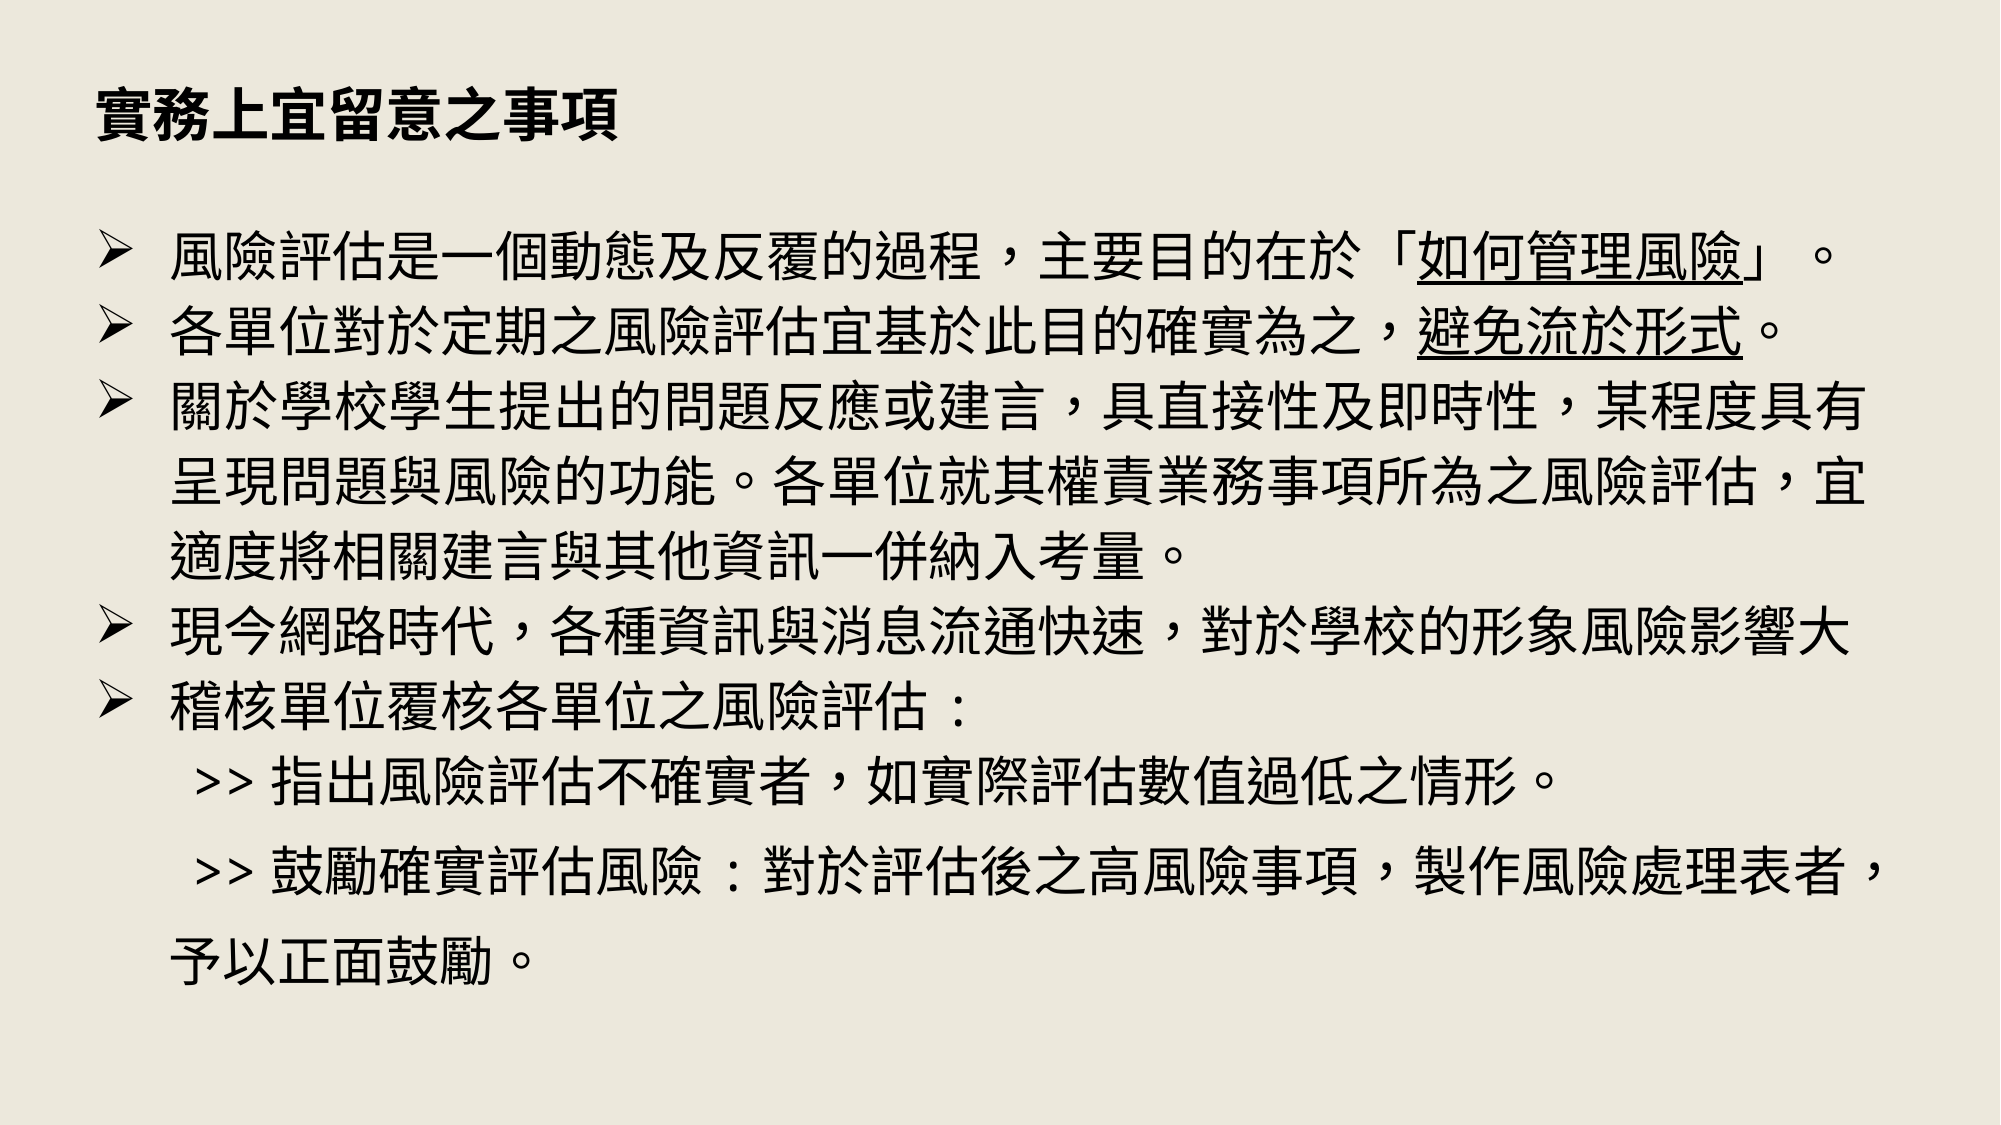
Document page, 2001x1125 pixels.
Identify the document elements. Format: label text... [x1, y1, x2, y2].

text_box 實務上宜留意之事項 風險評估是一個動態及反覆的過程，主要目的在於「如何管理風險」。 各單位對於定期之風險評估宜基於此目的確實為之，避免流於形式。 關於學校學生提出的問題反應或建言，具直接性及即時性，某程度具有呈現問題與風險的功能。各單位就其權責業務事項所為之風險評估，宜適度將相關建言與其他資訊一併納入考量。 現今網路時代，各種資訊與消息流通快速，對於學校的形象風險影響大 稽核單位覆核各單位之風險評估: >>指出風險評估不確實者，如實際評估數值過低之情形。 >>鼓勵確實評估風險:對於評估後之高風險事項，製作風險處理表者， 予以正面鼓勵。 [79, 70, 1884, 1000]
text_box [53, 39, 1921, 980]
